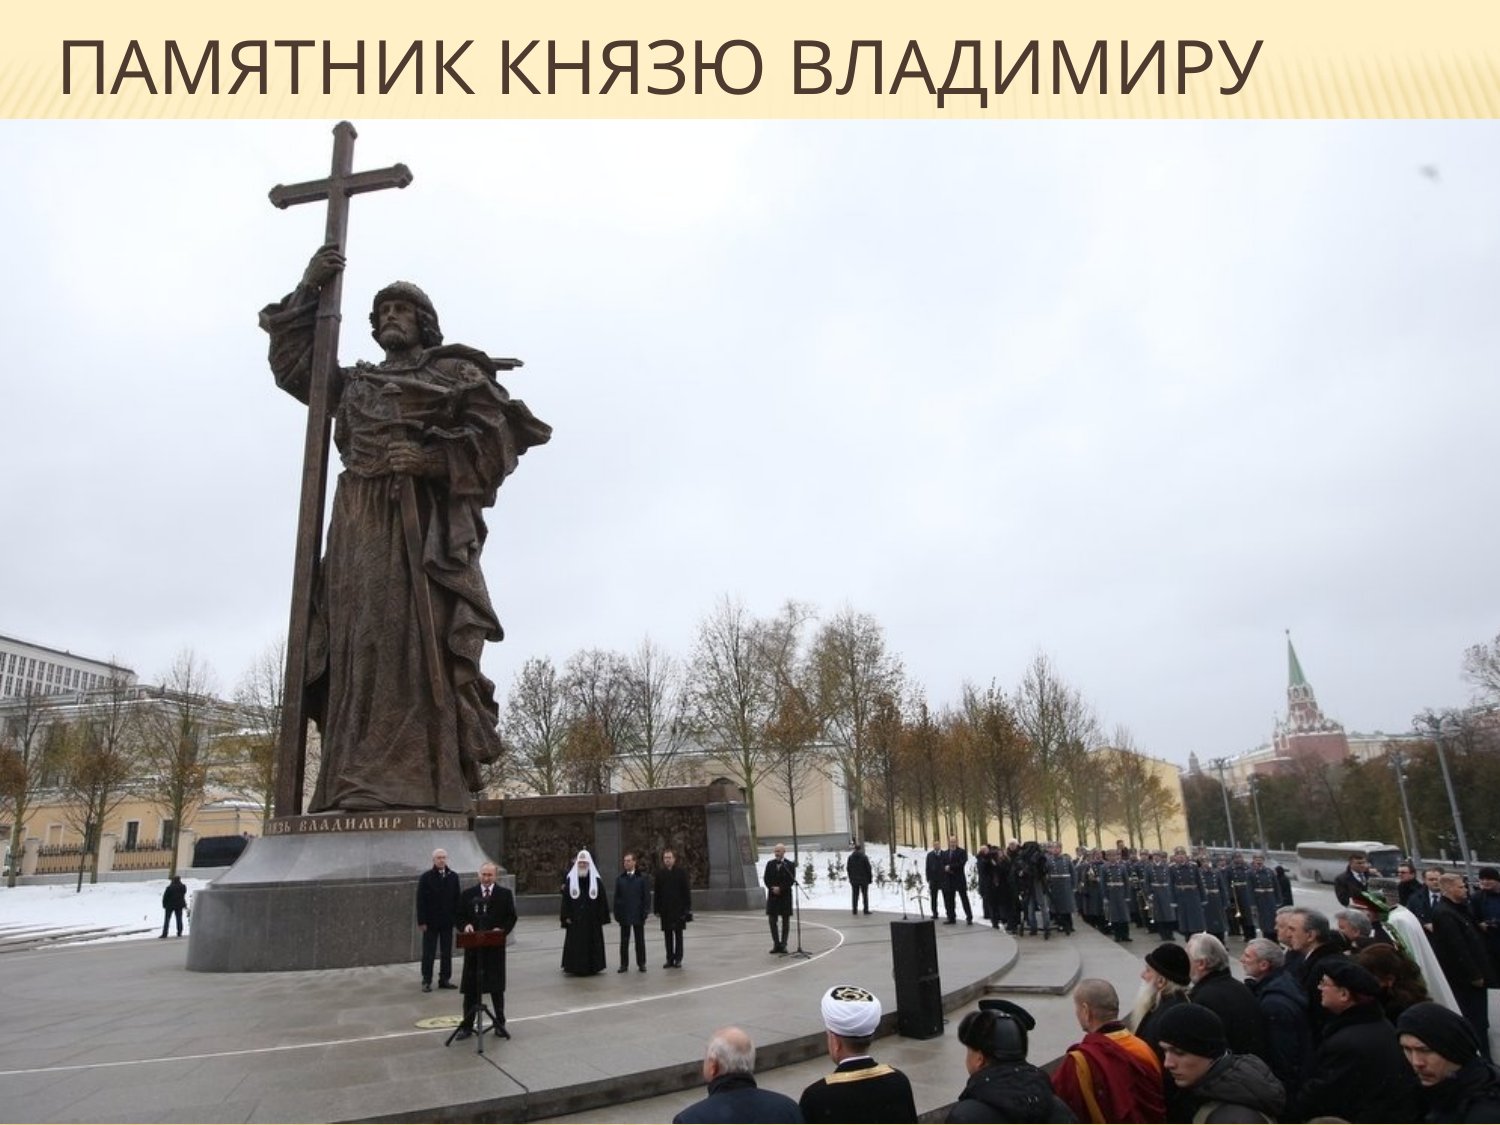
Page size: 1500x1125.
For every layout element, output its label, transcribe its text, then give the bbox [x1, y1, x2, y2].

title Памятник Князю Владимиру [41, 0, 1467, 117]
picture [0, 119, 1500, 1124]
